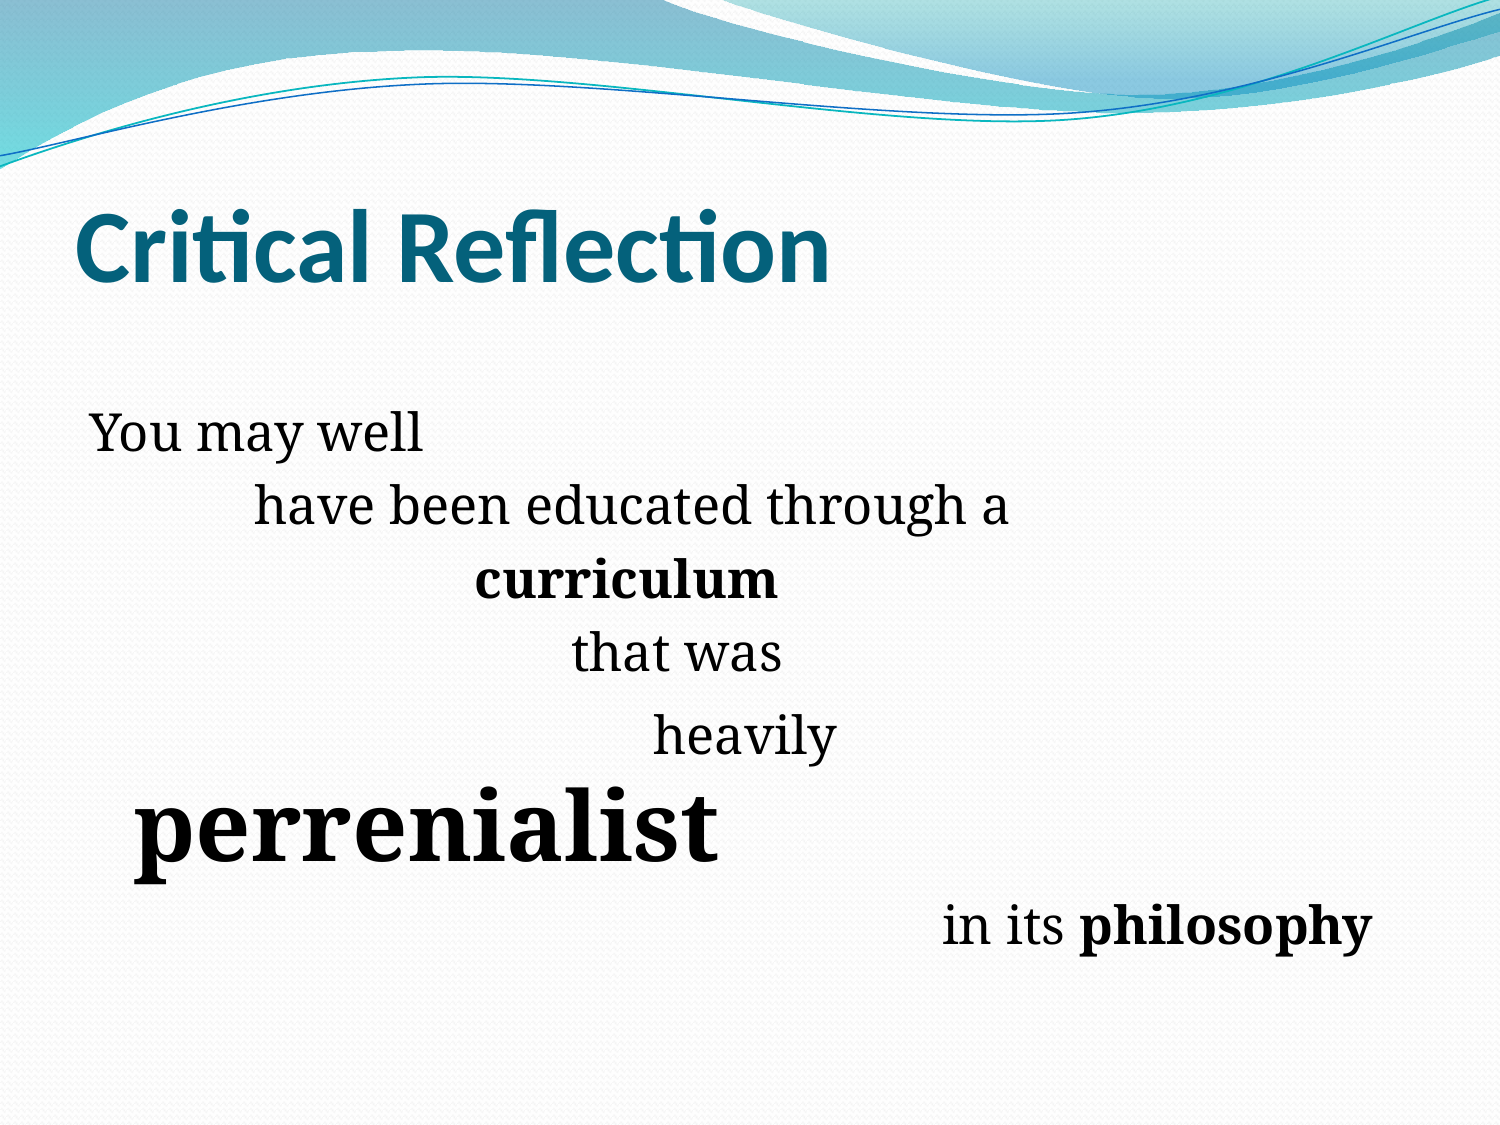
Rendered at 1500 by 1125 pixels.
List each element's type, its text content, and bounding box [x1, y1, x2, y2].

title Critical Reflection [75, 115, 1425, 303]
list You may well have been educated through a curriculum that was heavily perrenialist in its philosophy [75, 317, 1425, 1038]
